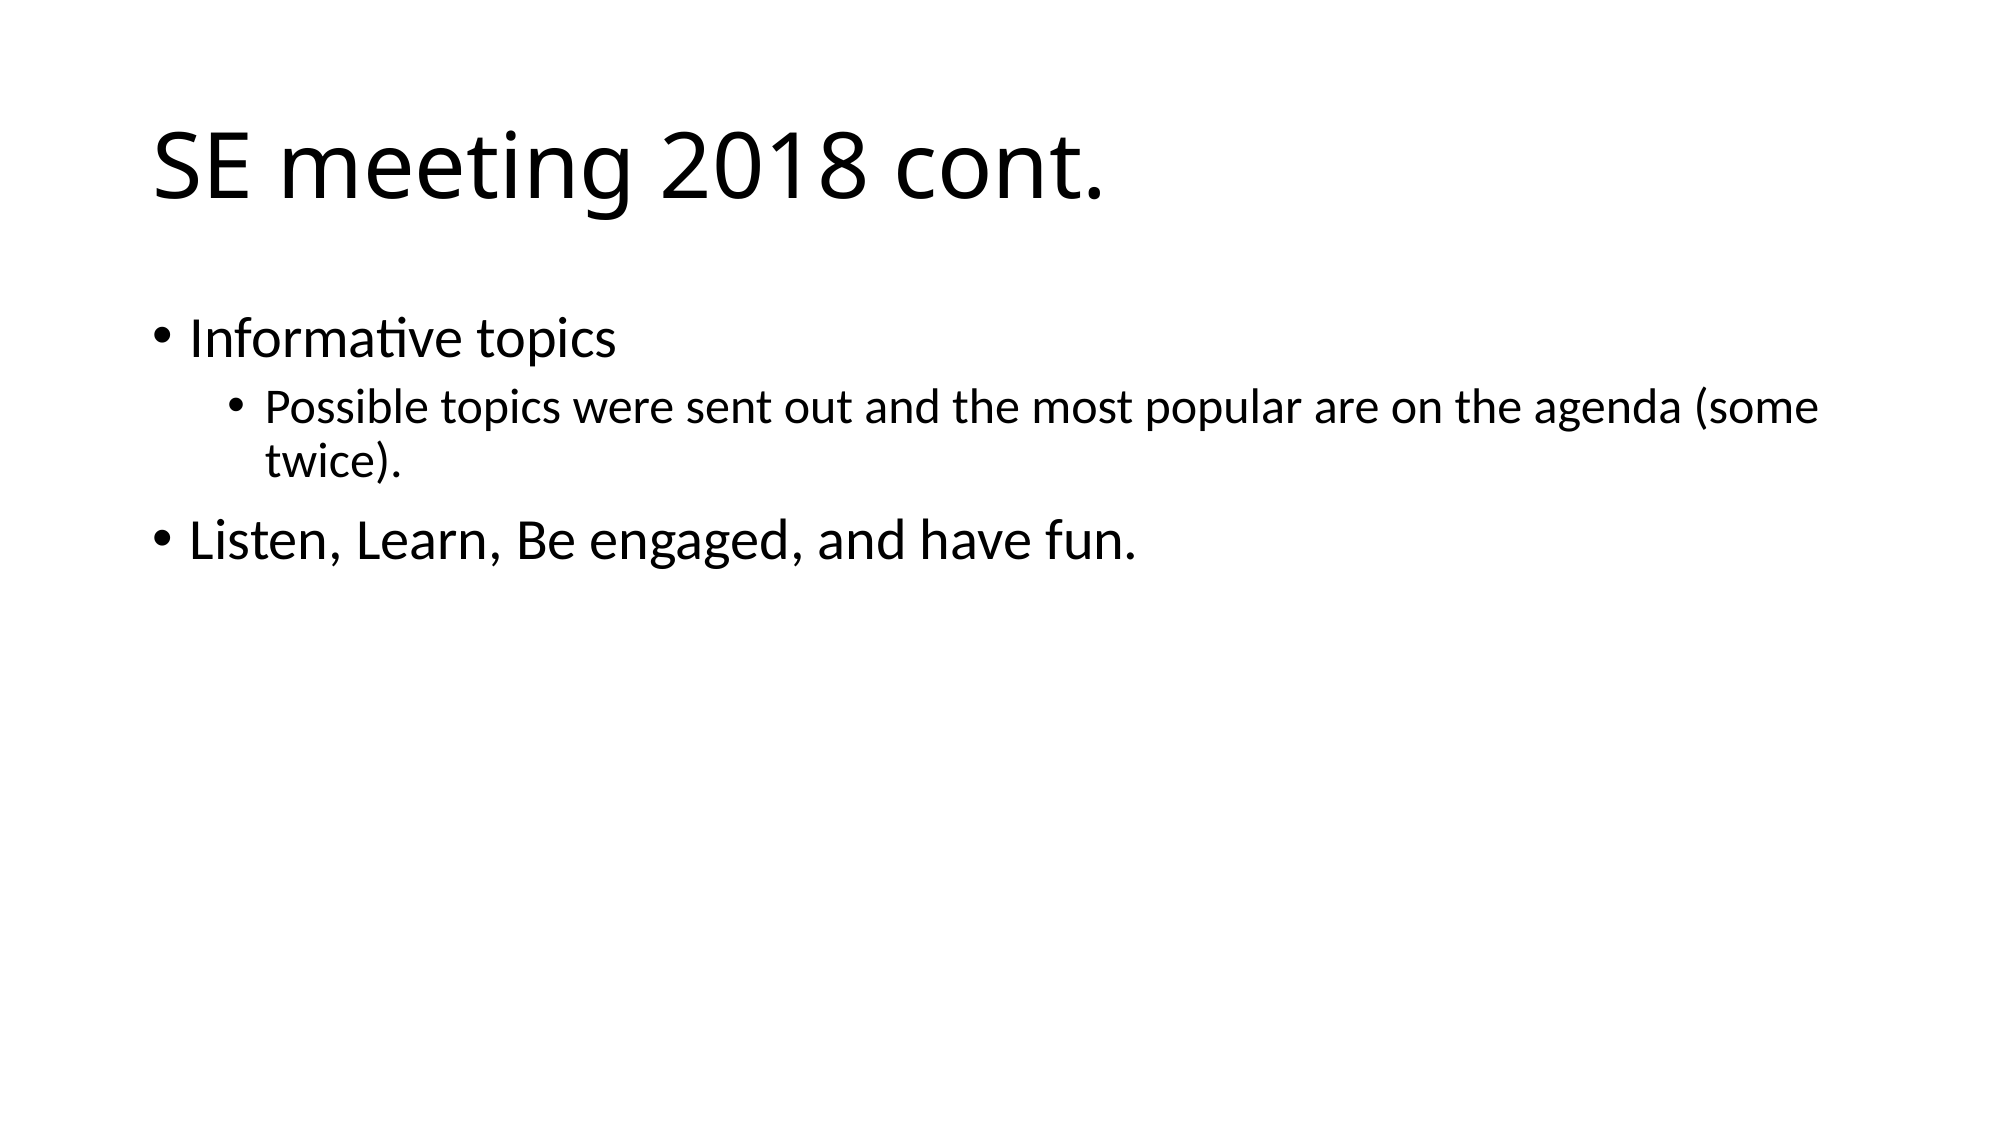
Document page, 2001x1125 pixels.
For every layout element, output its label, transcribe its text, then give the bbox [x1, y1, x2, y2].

title SE meeting 2018 cont. [137, 59, 1863, 278]
list Informative topics Possible topics were sent out and the most popular are on the agenda (some twice). Listen, Learn, Be engaged, and have fun. [137, 299, 1863, 1014]
